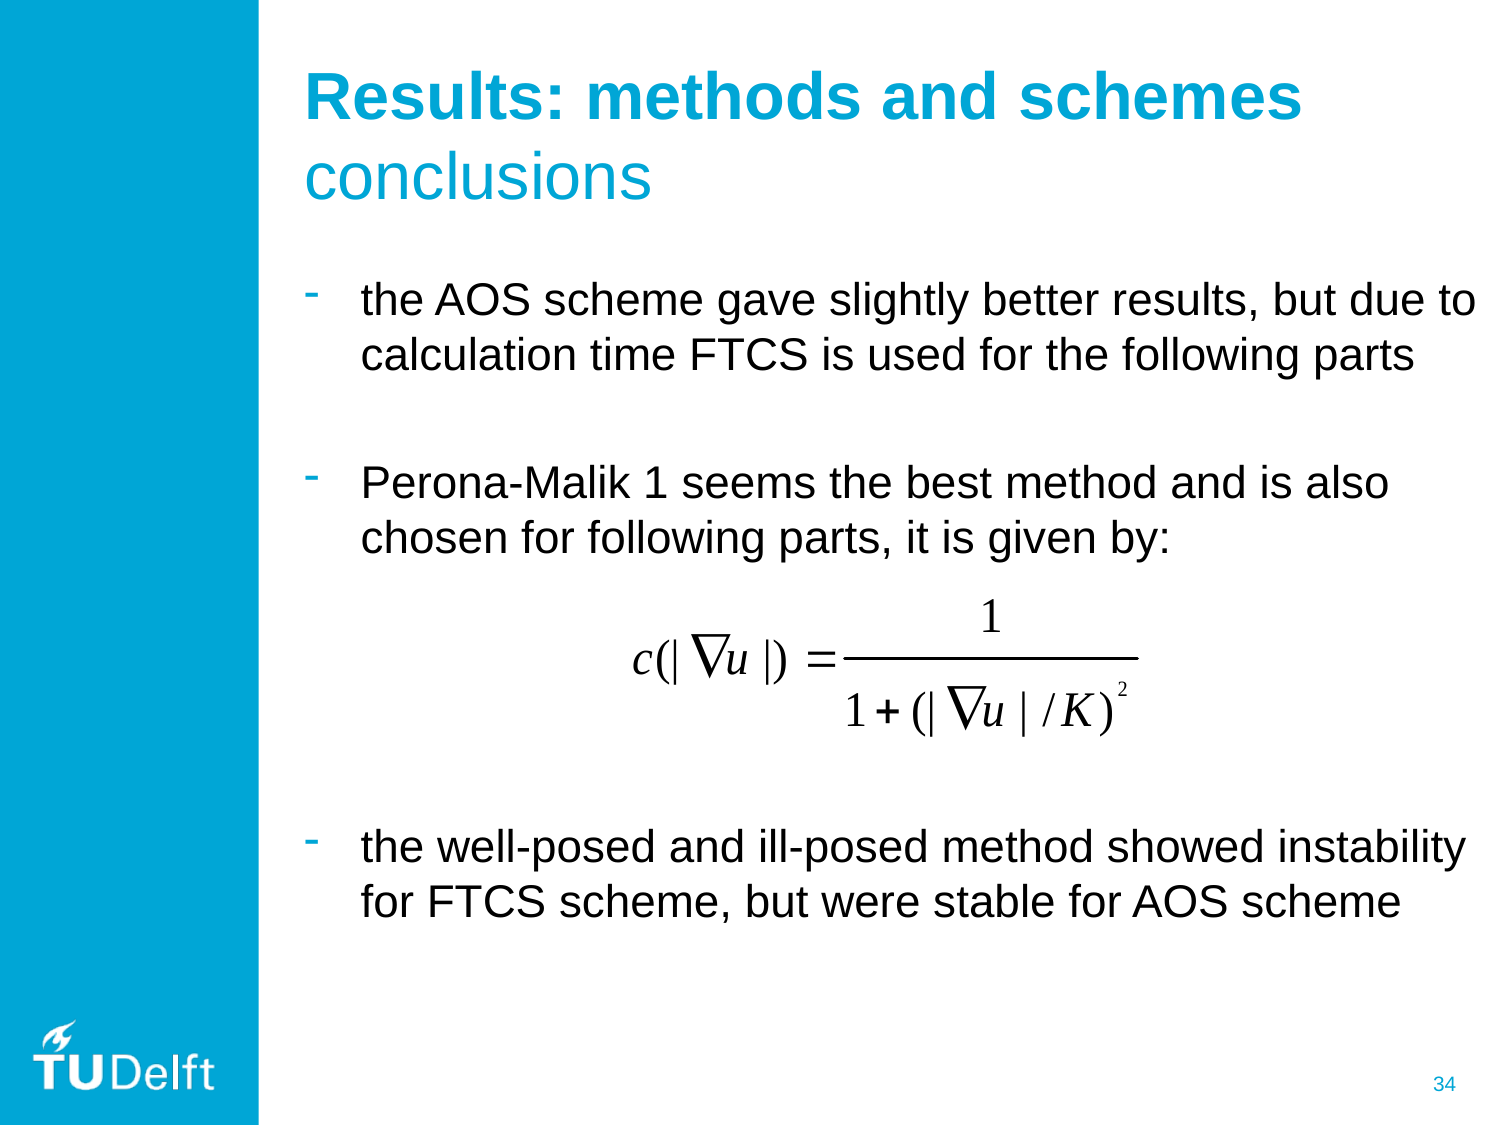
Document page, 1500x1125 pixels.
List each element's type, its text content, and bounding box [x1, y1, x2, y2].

list the AOS scheme gave slightly better results, but due to calculation time FTCS is used for the following parts Perona-Malik 1 seems the best method and is also chosen for following parts, it is given by: the well-posed and ill-posed method showed instability for FTCS scheme, but were stable for AOS scheme [289, 262, 1500, 1125]
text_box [622, 569, 1150, 753]
title Results: methods and schemes conclusions [289, 45, 1455, 233]
